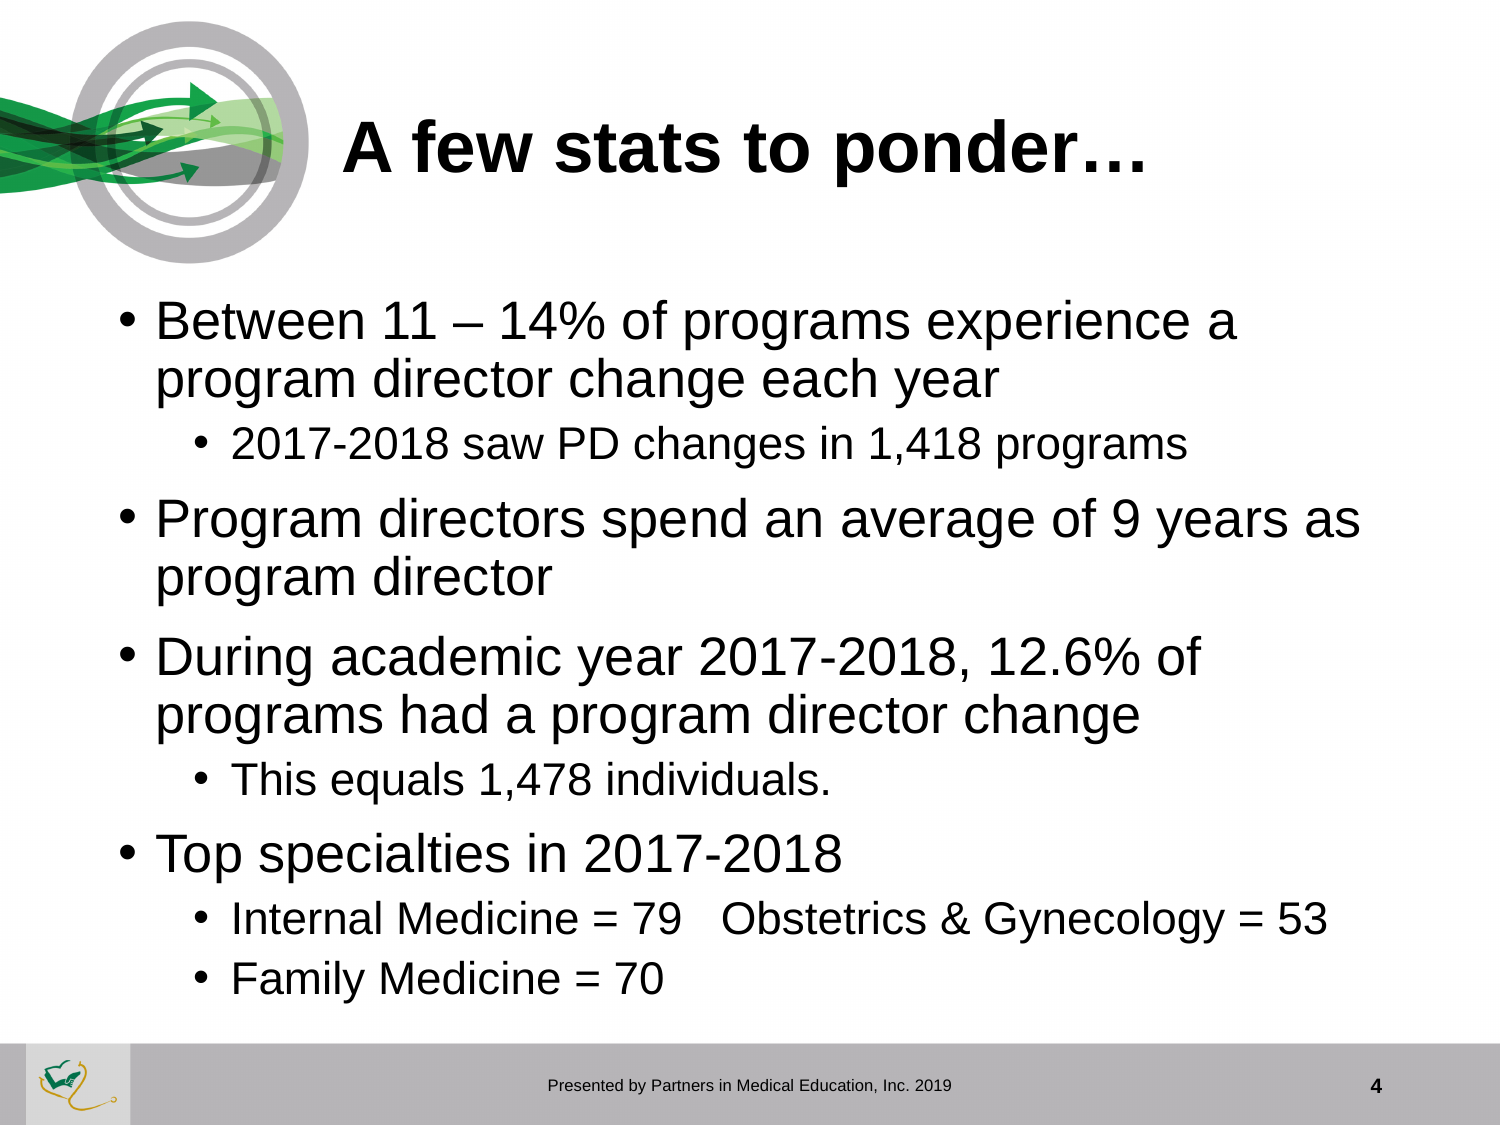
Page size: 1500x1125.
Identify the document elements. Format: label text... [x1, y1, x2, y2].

footer Presented by Partners in Medical Education, Inc. 2019 [496, 1055, 1004, 1116]
list Between 11 – 14% of programs experience a program director change each year 2017-2018 saw PD changes in 1,418 programs Program directors spend an average of 9 years as program director During academic year 2017-2018, 12.6% of programs had a program director change This equals 1,478 individuals. Top specialties in 2017-2018 Internal Medicine = 79 Obstetrics & Gynecology = 53 Family Medicine = 70 [103, 285, 1397, 1014]
slide_number 4 [1059, 1055, 1397, 1116]
title A few stats to ponder… [326, 40, 1397, 258]
picture [0, 0, 1500, 1125]
